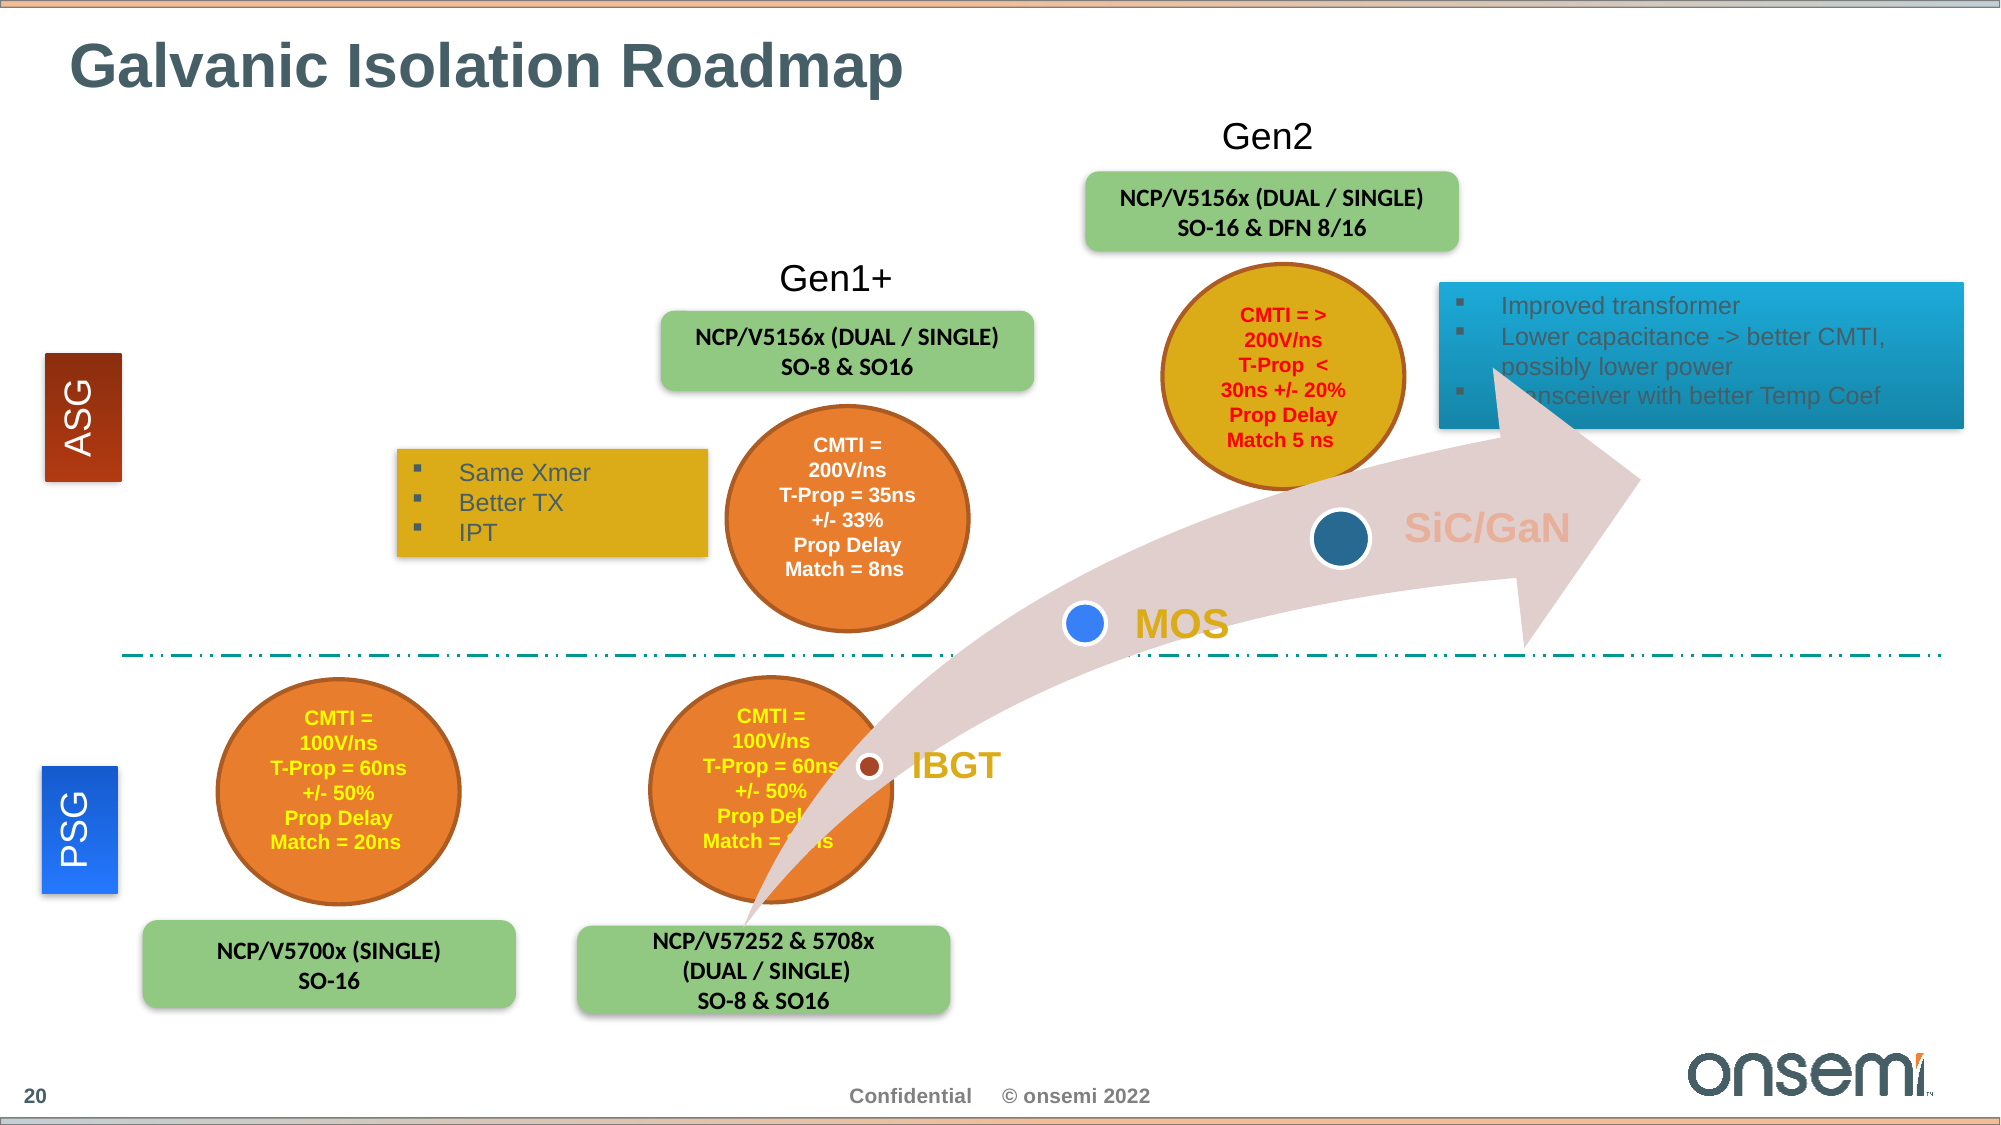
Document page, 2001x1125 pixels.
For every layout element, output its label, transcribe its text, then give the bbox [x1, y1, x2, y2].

title Galvanic Isolation Roadmap [54, 24, 1946, 109]
text_box NCP/V5156x (DUAL / SINGLE) SO-8 & SO16 [660, 310, 1035, 365]
text_box Improved transformer Lower capacitance -> better CMTI, possibly lower power Transceiver with better Temp Coef [1439, 282, 1964, 429]
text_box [576, 367, 1809, 929]
text_box NCP/V57252 & 5708x (DUAL / SINGLE) SO-8 & SO16 [577, 937, 951, 1014]
picture [1688, 1053, 1933, 1096]
text_box CMTI = > 200V/ns T-Prop < 30ns +/- 20% Prop Delay Match 5 ns [1160, 261, 1406, 365]
text_box NCP/V5156x (DUAL / SINGLE) SO-16 & DFN 8/16 [1085, 171, 1459, 252]
text_box [382, 799, 413, 861]
text_box CMTI = 100V/ns T-Prop = 60ns +/- 50% Prop Delay Match = 20ns [215, 677, 462, 907]
text_box NCP/V5700x (SINGLE) SO-16 [142, 920, 516, 1009]
text_box Gen2 [1207, 104, 1329, 165]
text_box Same Xmer Better TX IPT [397, 448, 571, 557]
text_box Gen1+ [764, 246, 908, 307]
text_box PSG [41, 766, 118, 894]
text_box ASG [45, 353, 122, 482]
